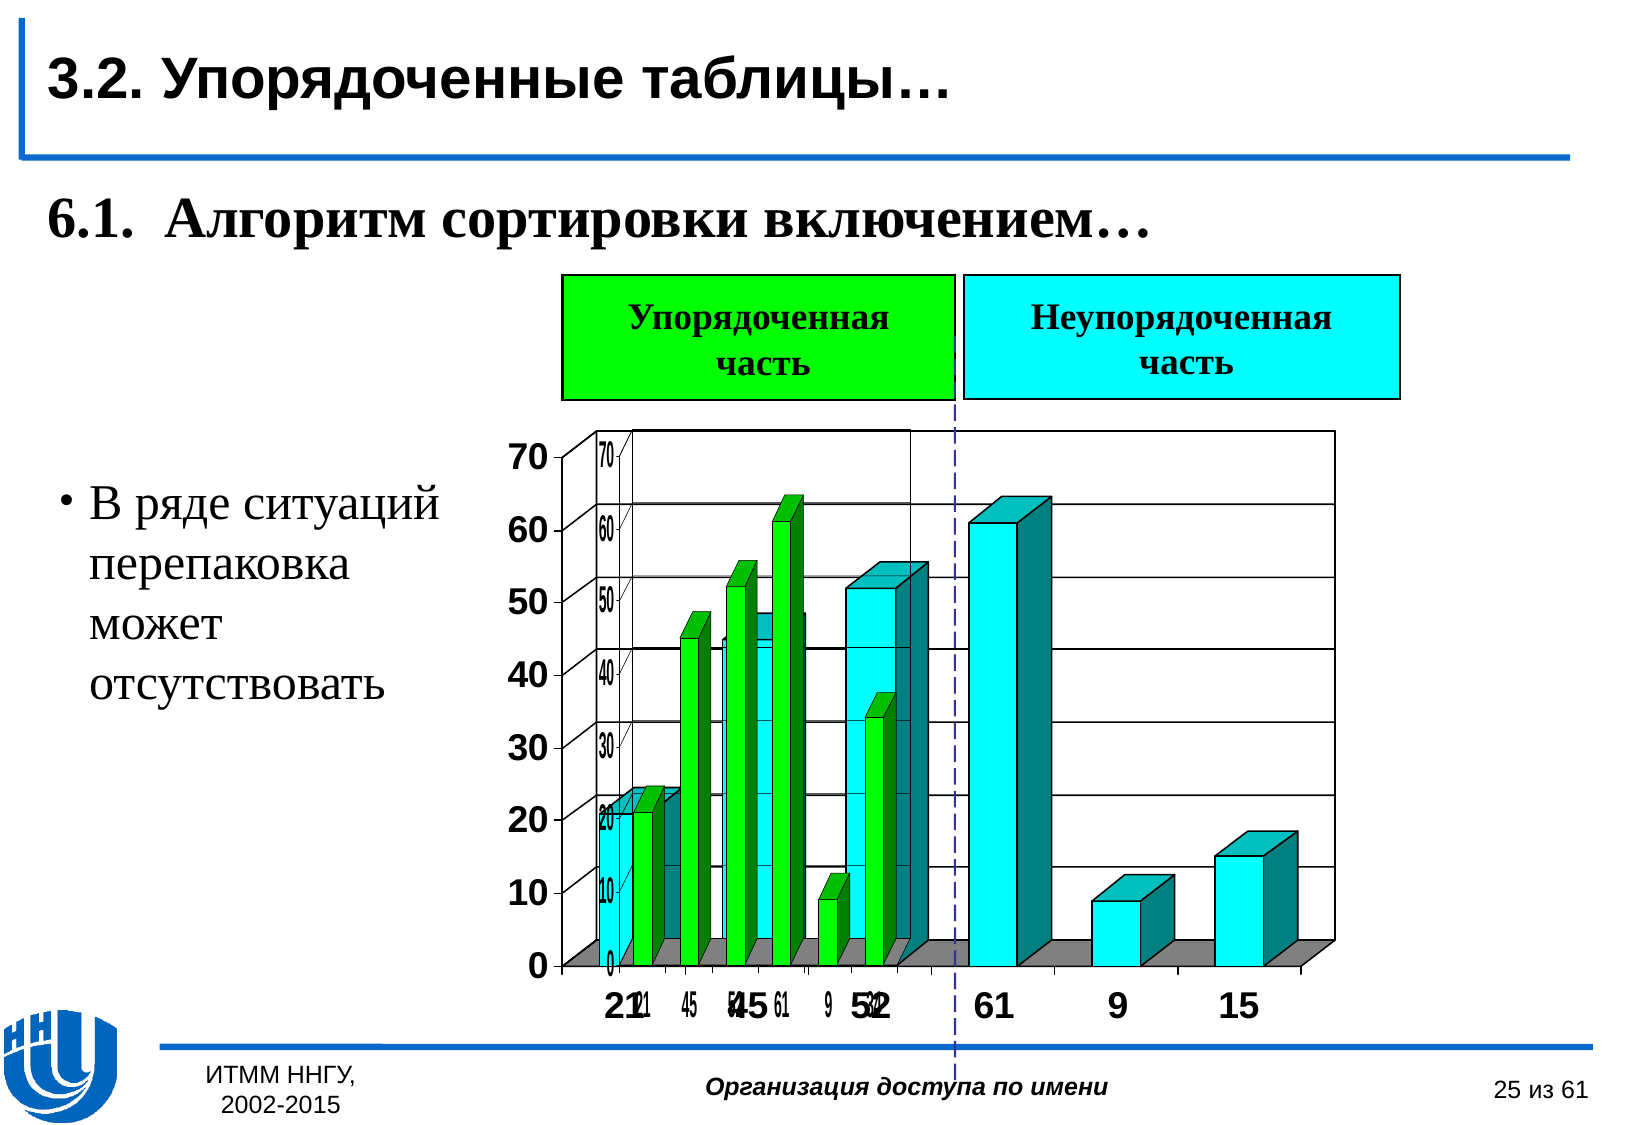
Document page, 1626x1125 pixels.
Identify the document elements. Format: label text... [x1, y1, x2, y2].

text_box В ряде ситуаций перепаковка может отсутствовать [44, 462, 444, 843]
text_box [449, 399, 573, 1064]
picture [4, 1010, 117, 1123]
text_box 6.1. Алгоритм сортировки включением… [32, 184, 1435, 256]
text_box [576, 398, 953, 1062]
text_box ИТММ ННГУ, 2002-2015 [162, 1051, 399, 1094]
text_box 3.2. Упорядоченные таблицы… [32, 46, 1435, 118]
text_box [955, 399, 1448, 1064]
footer Организация доступа по имени [587, 1073, 1227, 1114]
text_box Неупорядоченная часть [963, 275, 1400, 398]
slide_number 25 из 61 [1450, 1051, 1605, 1125]
text_box Упорядоченная часть [562, 275, 955, 398]
